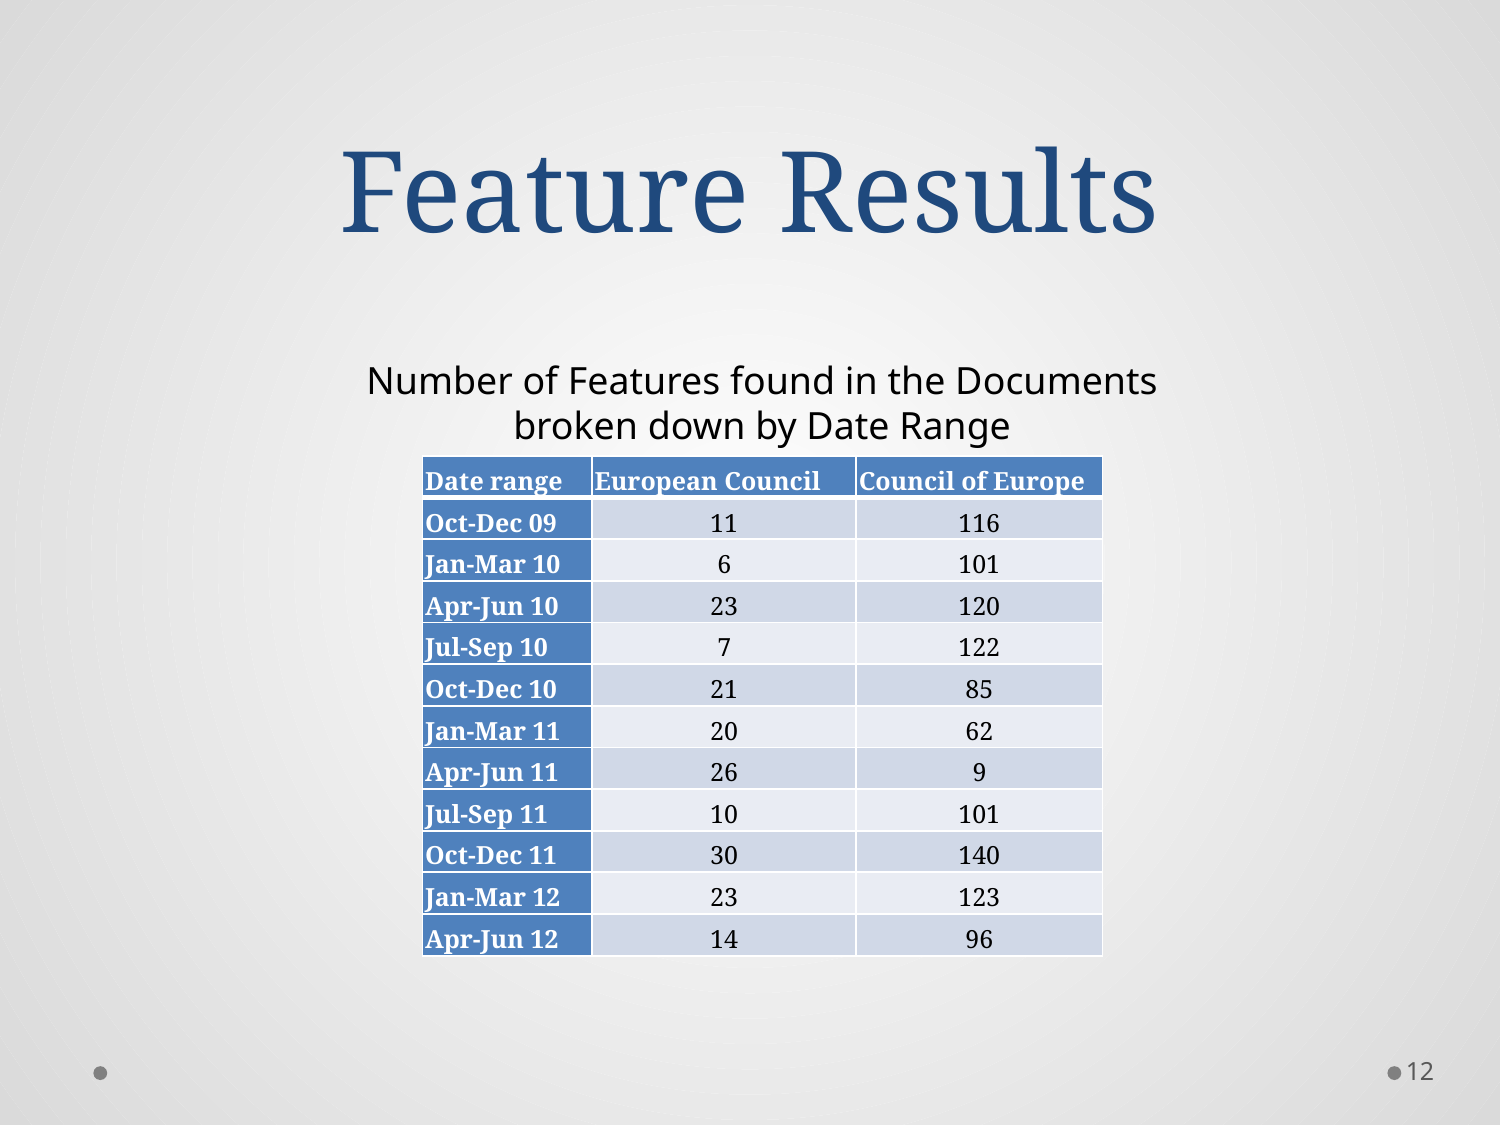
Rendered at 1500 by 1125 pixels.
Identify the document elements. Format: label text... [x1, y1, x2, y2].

table_cell 26 [593, 748, 855, 788]
table_cell Apr-Jun 12 [423, 915, 591, 955]
table_cell 23 [593, 873, 855, 913]
table_cell 123 [857, 873, 1102, 913]
table_cell 9 [857, 748, 1102, 788]
table_cell Oct-Dec 10 [423, 665, 591, 705]
table_header Council of Europe [857, 457, 1102, 495]
table_cell 62 [857, 707, 1102, 747]
table_cell 30 [593, 832, 855, 871]
table_cell Jan-Mar 11 [423, 707, 591, 747]
table_cell 7 [593, 623, 855, 663]
table_cell 96 [857, 915, 1102, 955]
table_cell Jan-Mar 12 [423, 873, 591, 913]
table_cell Apr-Jun 10 [423, 582, 591, 622]
table_cell Apr-Jun 11 [423, 748, 591, 788]
table_cell 120 [857, 582, 1102, 622]
table_cell 140 [857, 832, 1102, 871]
table_cell 14 [593, 915, 855, 955]
table_cell 11 [593, 500, 855, 538]
table_cell 101 [857, 540, 1102, 580]
table_cell Jul-Sep 11 [423, 790, 591, 830]
table_cell 101 [857, 790, 1102, 830]
title Feature Results [75, 0, 1425, 263]
table_cell Oct-Dec 11 [423, 832, 591, 871]
slide_number 12 [1401, 1042, 1494, 1103]
table_header Date range [423, 457, 591, 495]
table_cell 116 [857, 500, 1102, 538]
table_cell Jan-Mar 10 [423, 540, 591, 580]
text_box Number of Features found in the Documents broken down by Date Range [349, 349, 1175, 455]
table_cell 10 [593, 790, 855, 830]
table_cell 20 [593, 707, 855, 747]
table_cell 122 [857, 623, 1102, 663]
table_cell Oct-Dec 09 [423, 500, 591, 538]
table_cell 6 [593, 540, 855, 580]
table_header European Council [593, 457, 855, 495]
table_cell 21 [593, 665, 855, 705]
table_cell 23 [593, 582, 855, 622]
table_cell Jul-Sep 10 [423, 623, 591, 663]
table_cell 85 [857, 665, 1102, 705]
